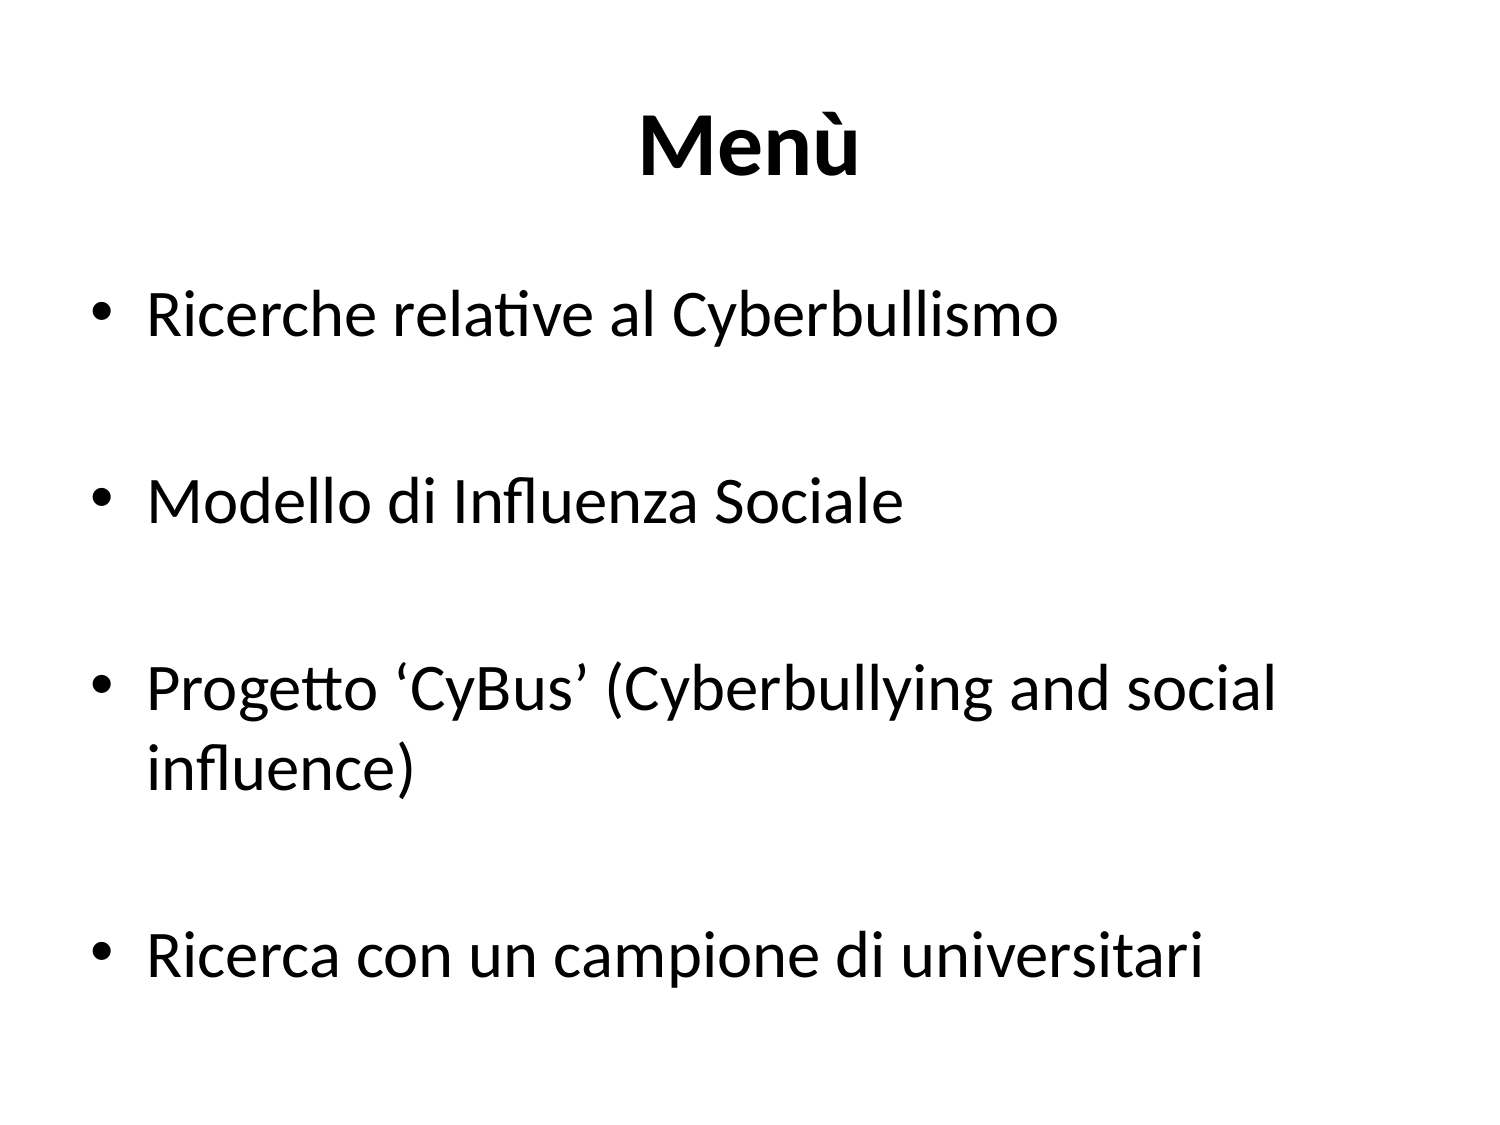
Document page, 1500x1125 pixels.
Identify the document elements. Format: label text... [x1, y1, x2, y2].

list Ricerche relative al Cyberbullismo Modello di Influenza Sociale Progetto ‘CyBus’ (Cyberbullying and social influence) Ricerca con un campione di universitari [75, 262, 1425, 1005]
title Menù [75, 45, 1425, 233]
